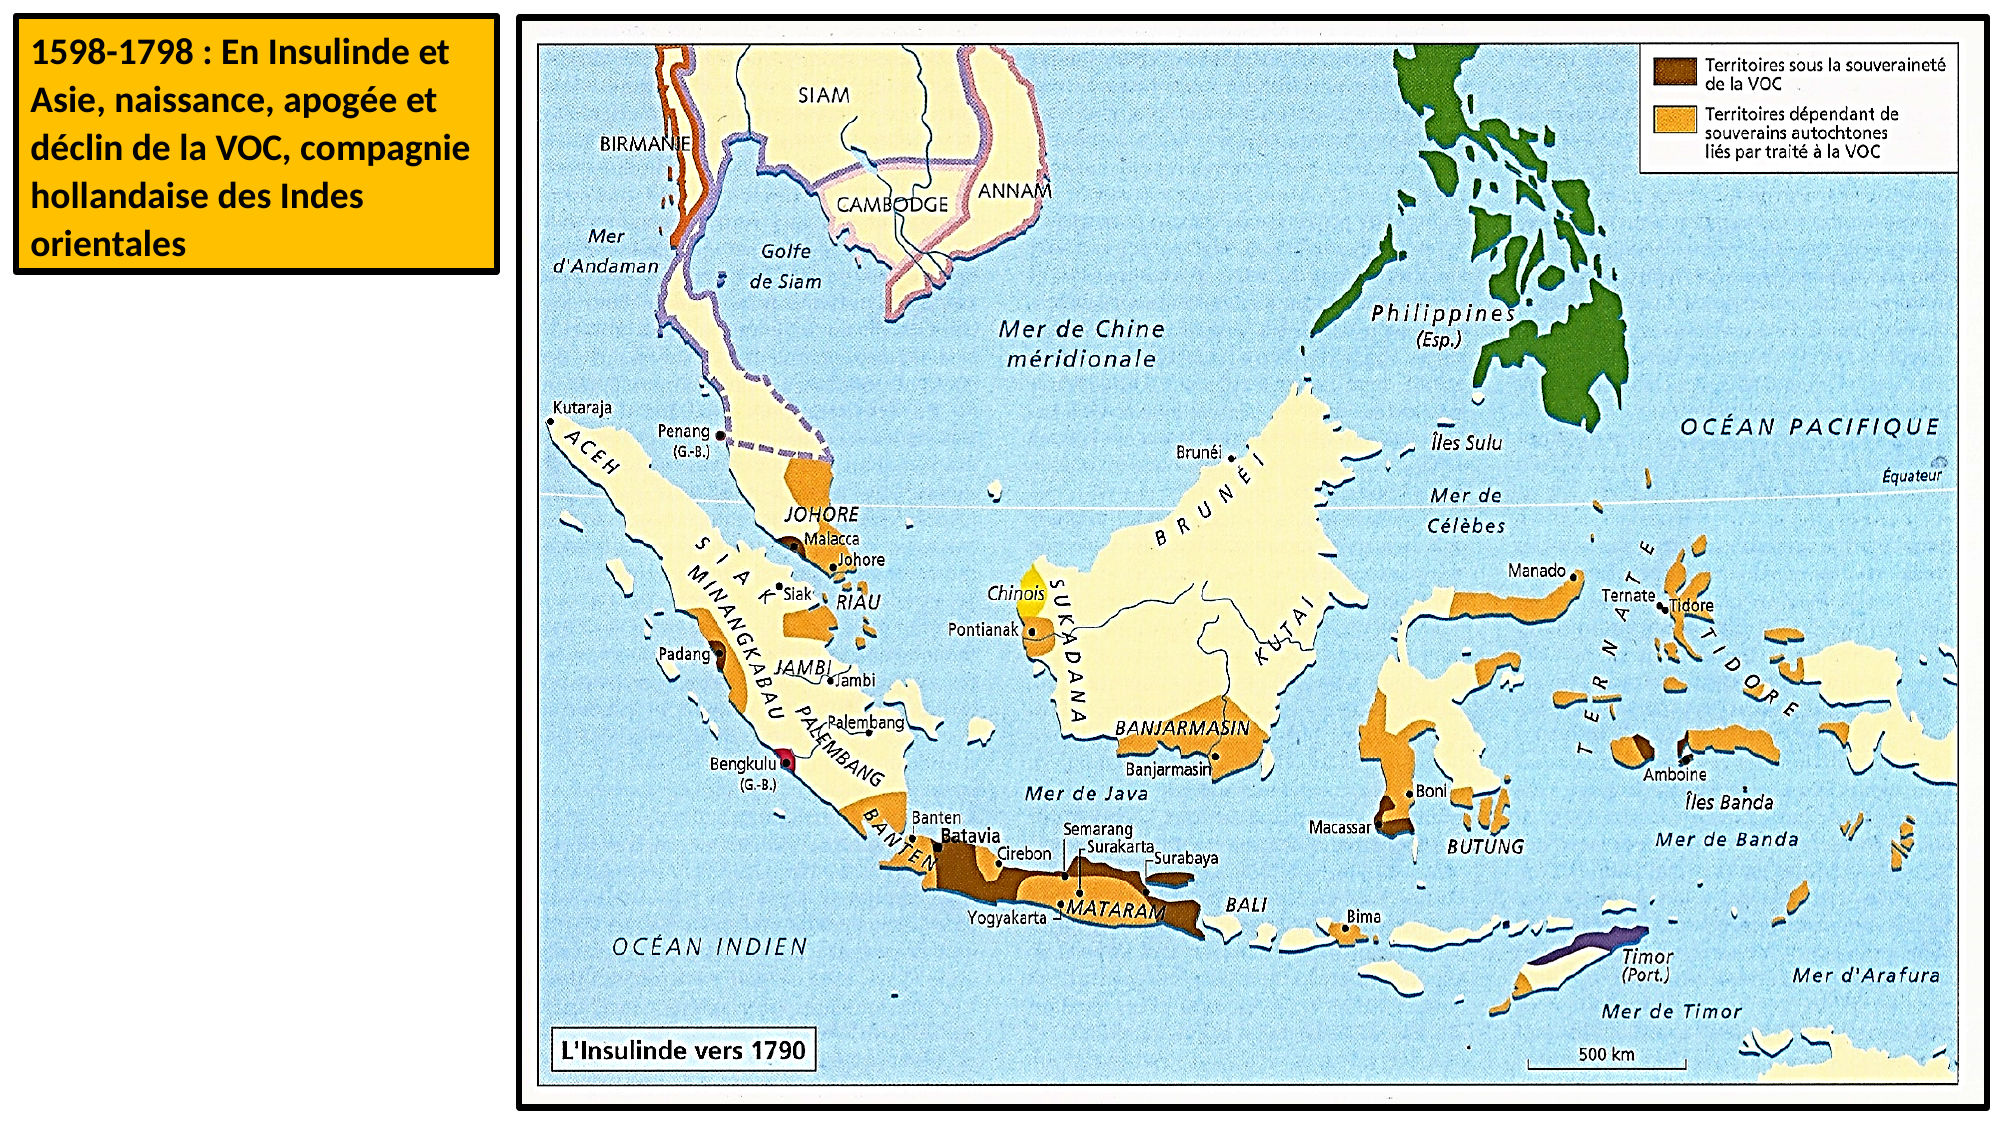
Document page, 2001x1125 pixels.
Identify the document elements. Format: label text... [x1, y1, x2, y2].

text_box 1598-1798 : En Insulinde et Asie, naissance, apogée et déclin de la VOC, compagnie hollandaise des Indes orientales [15, 16, 497, 272]
picture [522, 20, 1985, 1105]
